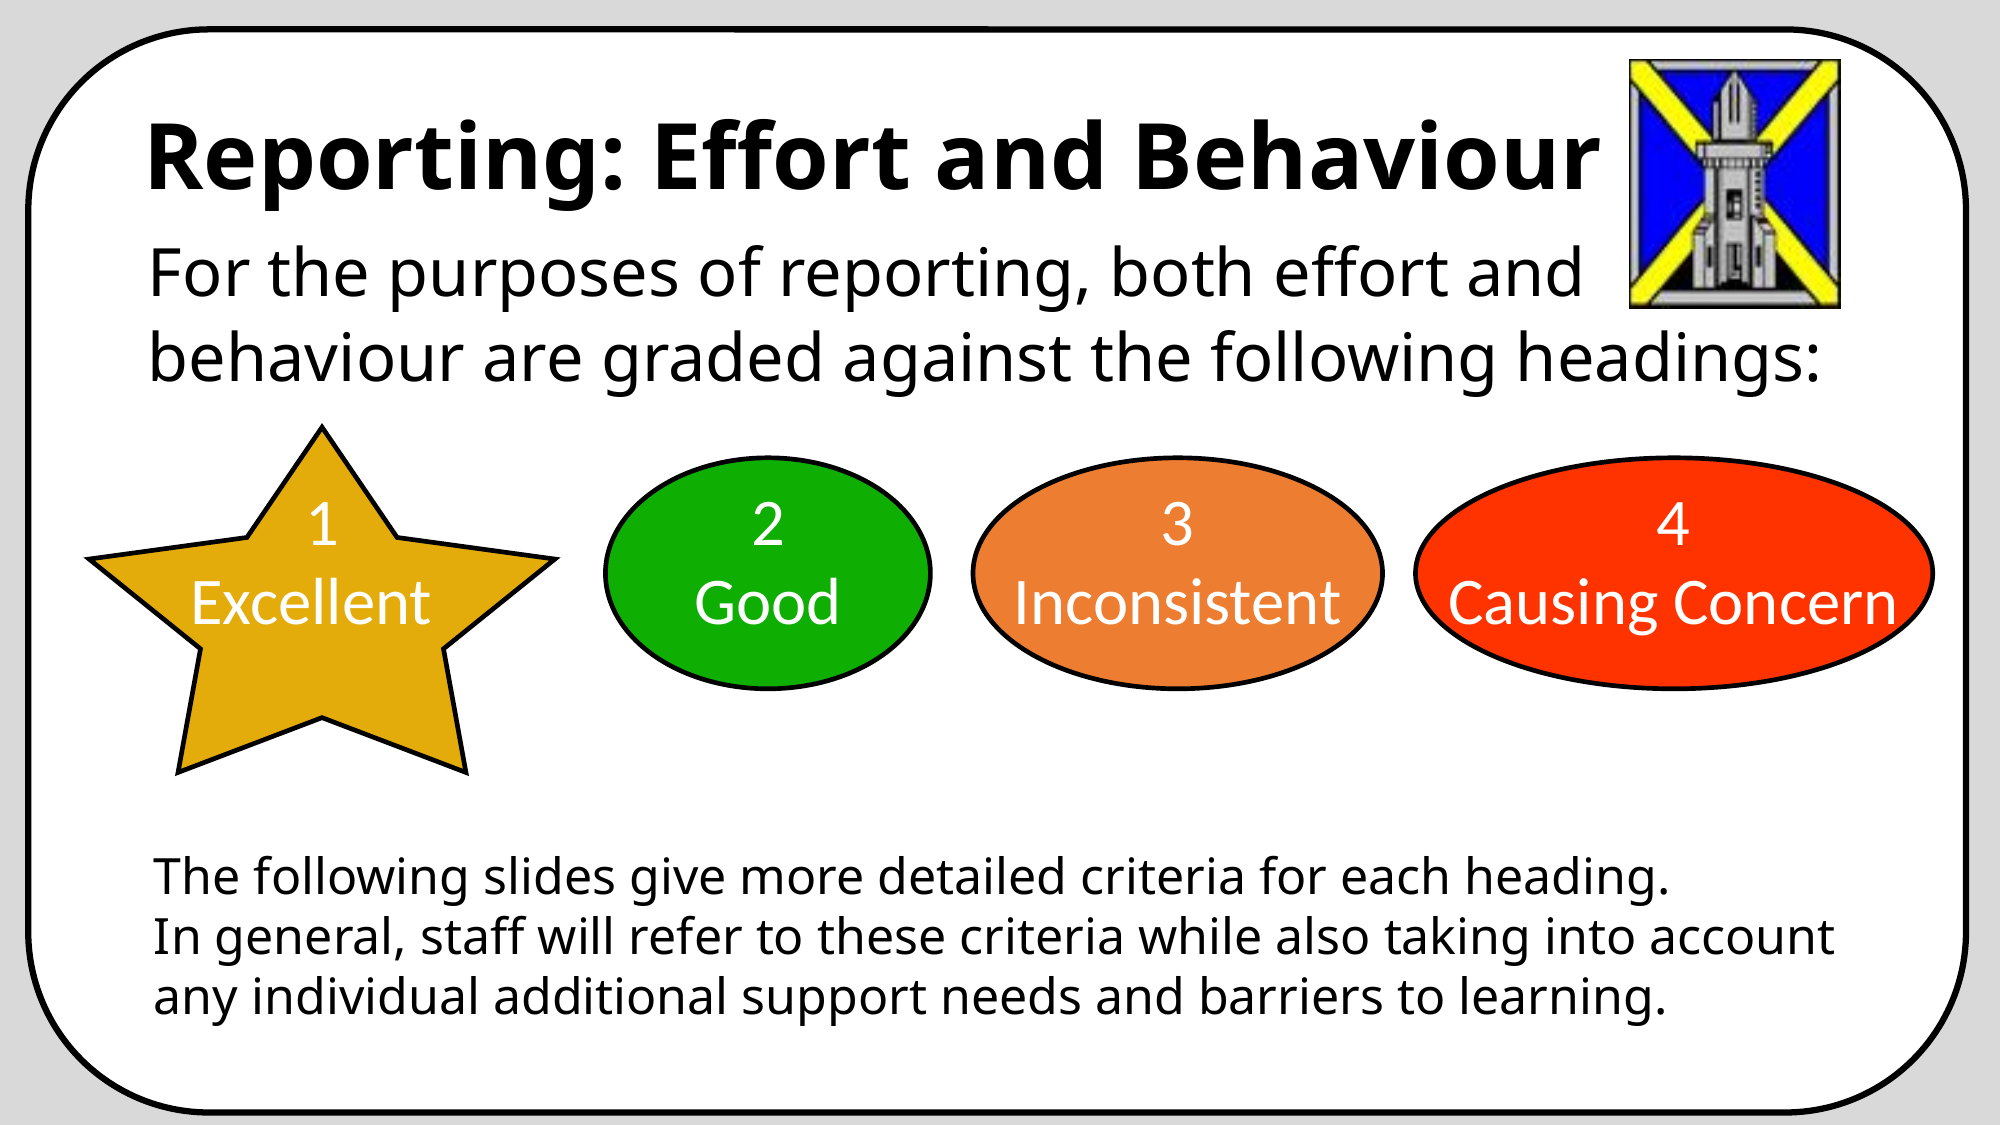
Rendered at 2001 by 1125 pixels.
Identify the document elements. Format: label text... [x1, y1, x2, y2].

text_box [689, 456, 847, 471]
text_box [290, 425, 354, 471]
text_box [469, 546, 558, 630]
text_box [604, 494, 932, 690]
text_box 1 Excellent [175, 471, 469, 646]
text_box The following slides give more detailed criteria for each heading. In general, staff will refer to these criteria while also taking into account any individual additional support needs and barriers to learning. [139, 837, 1861, 1033]
text_box [1079, 456, 1277, 471]
text_box [86, 546, 175, 630]
text_box [1371, 533, 1384, 614]
text_box [971, 534, 984, 613]
text_box [1549, 456, 1799, 471]
text_box 4 Causing Concern [1396, 471, 1951, 646]
text_box Reporting: Effort and Behaviour For the purposes of reporting, both effort and behaviour are graded against the following headings: [28, 29, 1967, 1113]
text_box [176, 646, 468, 775]
picture [1629, 59, 1841, 309]
text_box 3 Inconsistent [984, 471, 1371, 646]
text_box 2 Good [648, 471, 888, 646]
text_box [1016, 646, 1339, 690]
text_box [1471, 646, 1878, 690]
